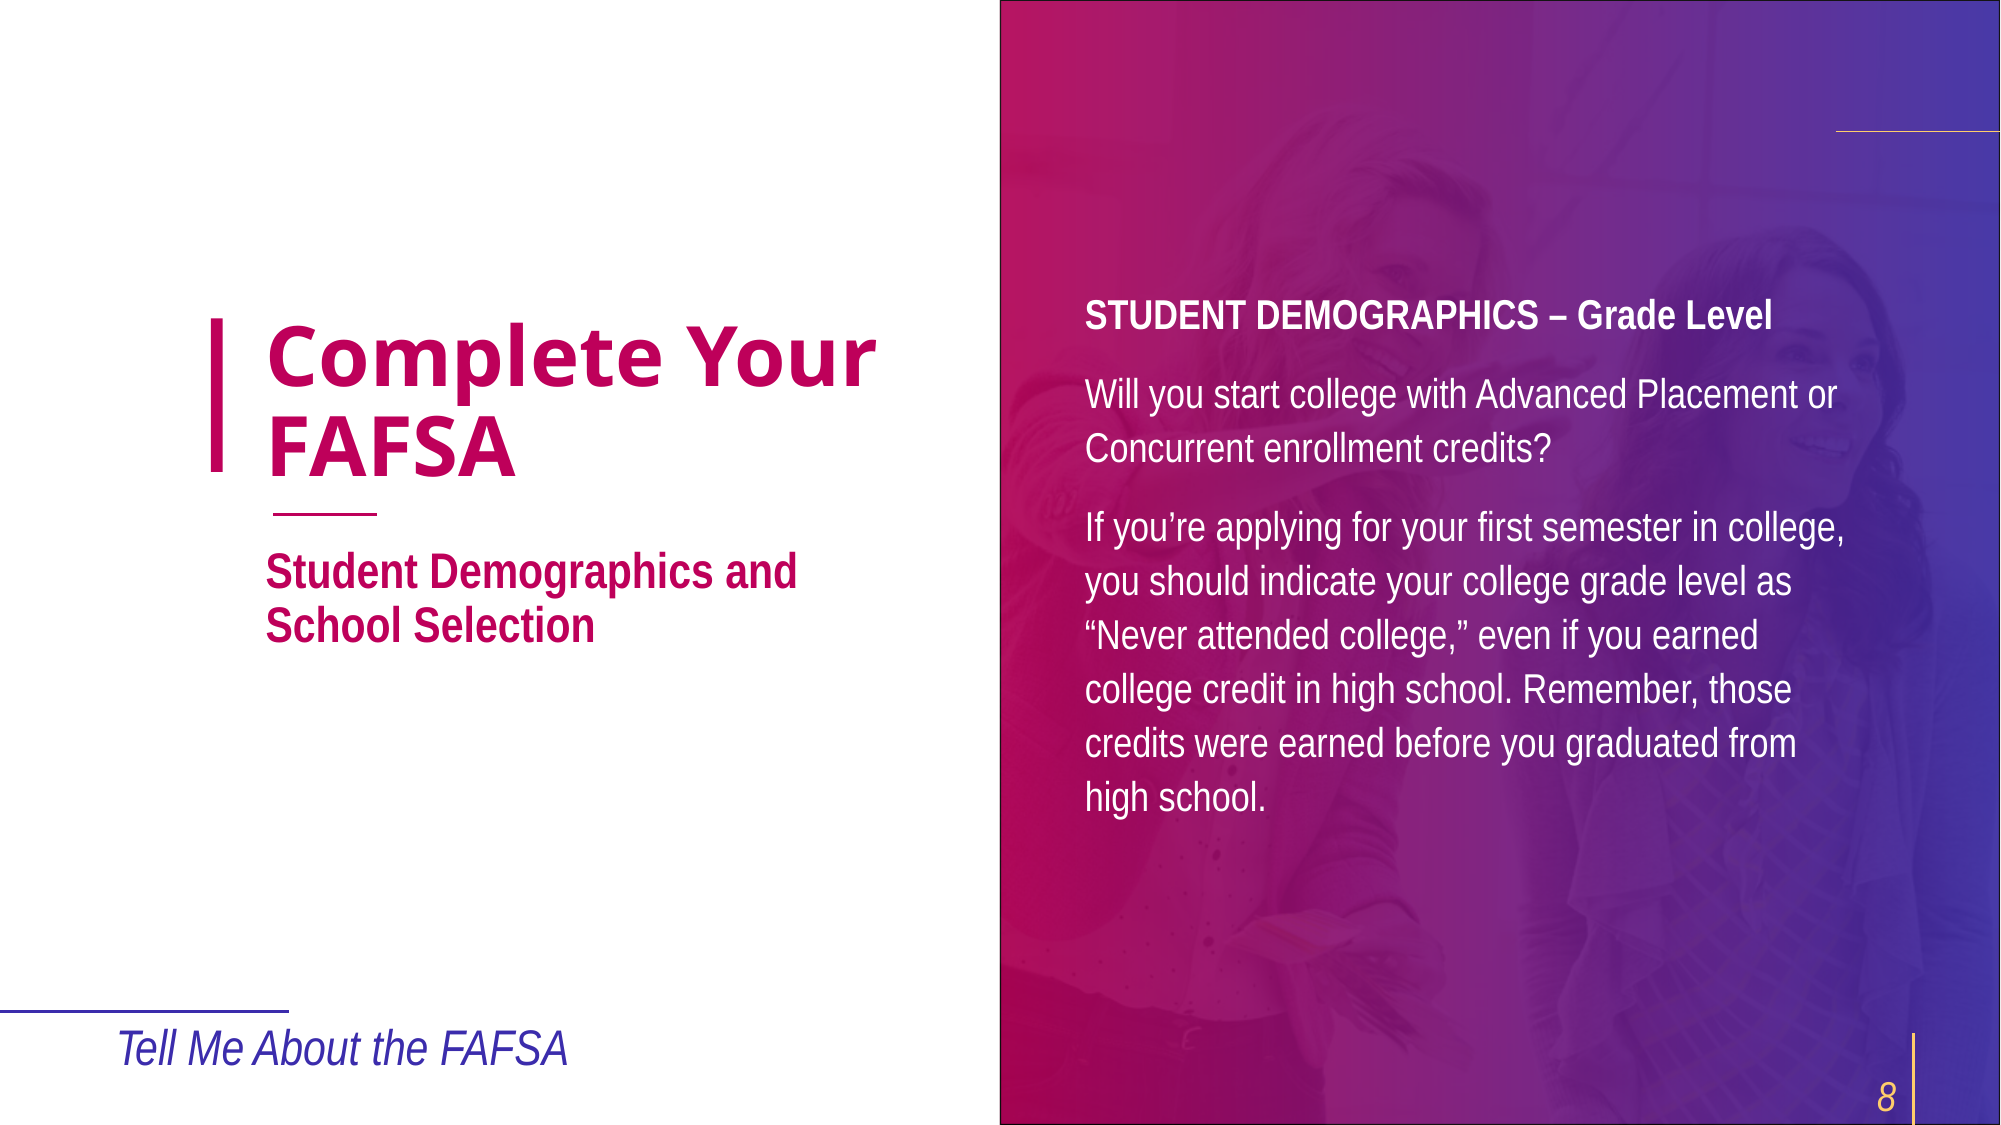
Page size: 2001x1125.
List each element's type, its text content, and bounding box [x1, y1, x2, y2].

picture [0, 0, 999, 1125]
slide_number 8 [1461, 1065, 1912, 1125]
title Complete Your FAFSA [250, 278, 931, 531]
footer Tell Me About the FAFSA [100, 1015, 636, 1075]
subtitle Student Demographics and School Selection [250, 538, 931, 652]
list STUDENT DEMOGRAPHICS – Grade Level Will you start college with Advanced Placement or Concurrent enrollment credits? If you’re applying for your first semester in college, you should indicate your college grade level as “Never attended college,” even if you earned college credit in high school. Remember, those credits were earned before you graduated from high school. [1069, 276, 1880, 1125]
